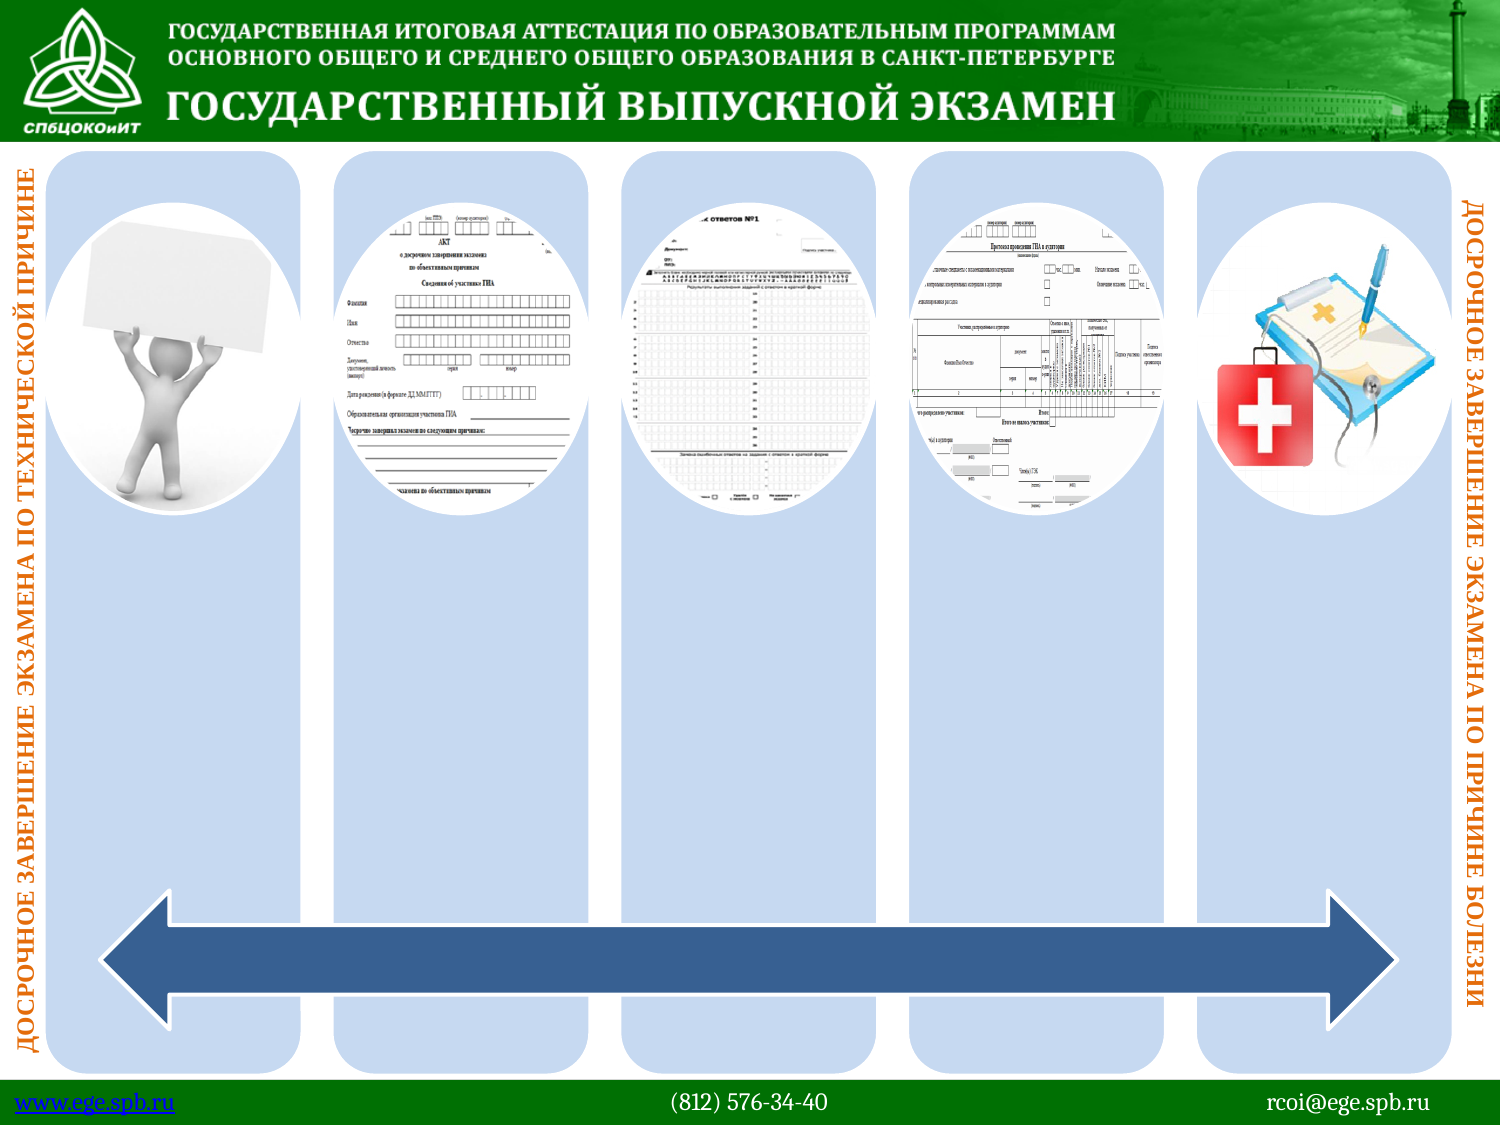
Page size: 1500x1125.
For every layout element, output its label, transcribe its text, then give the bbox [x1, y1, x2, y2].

picture [0, 0, 1500, 1078]
text_box Досрочное завершение экзамена по технической причине [1, 135, 47, 1080]
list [43, 148, 1455, 1076]
text_box Досрочное завершение экзамена по причине болезни [1454, 132, 1500, 1076]
text_box www.ege.spb.ru (812) 576-34-40 rcoi@ege.spb.ru [0, 1078, 1500, 1124]
